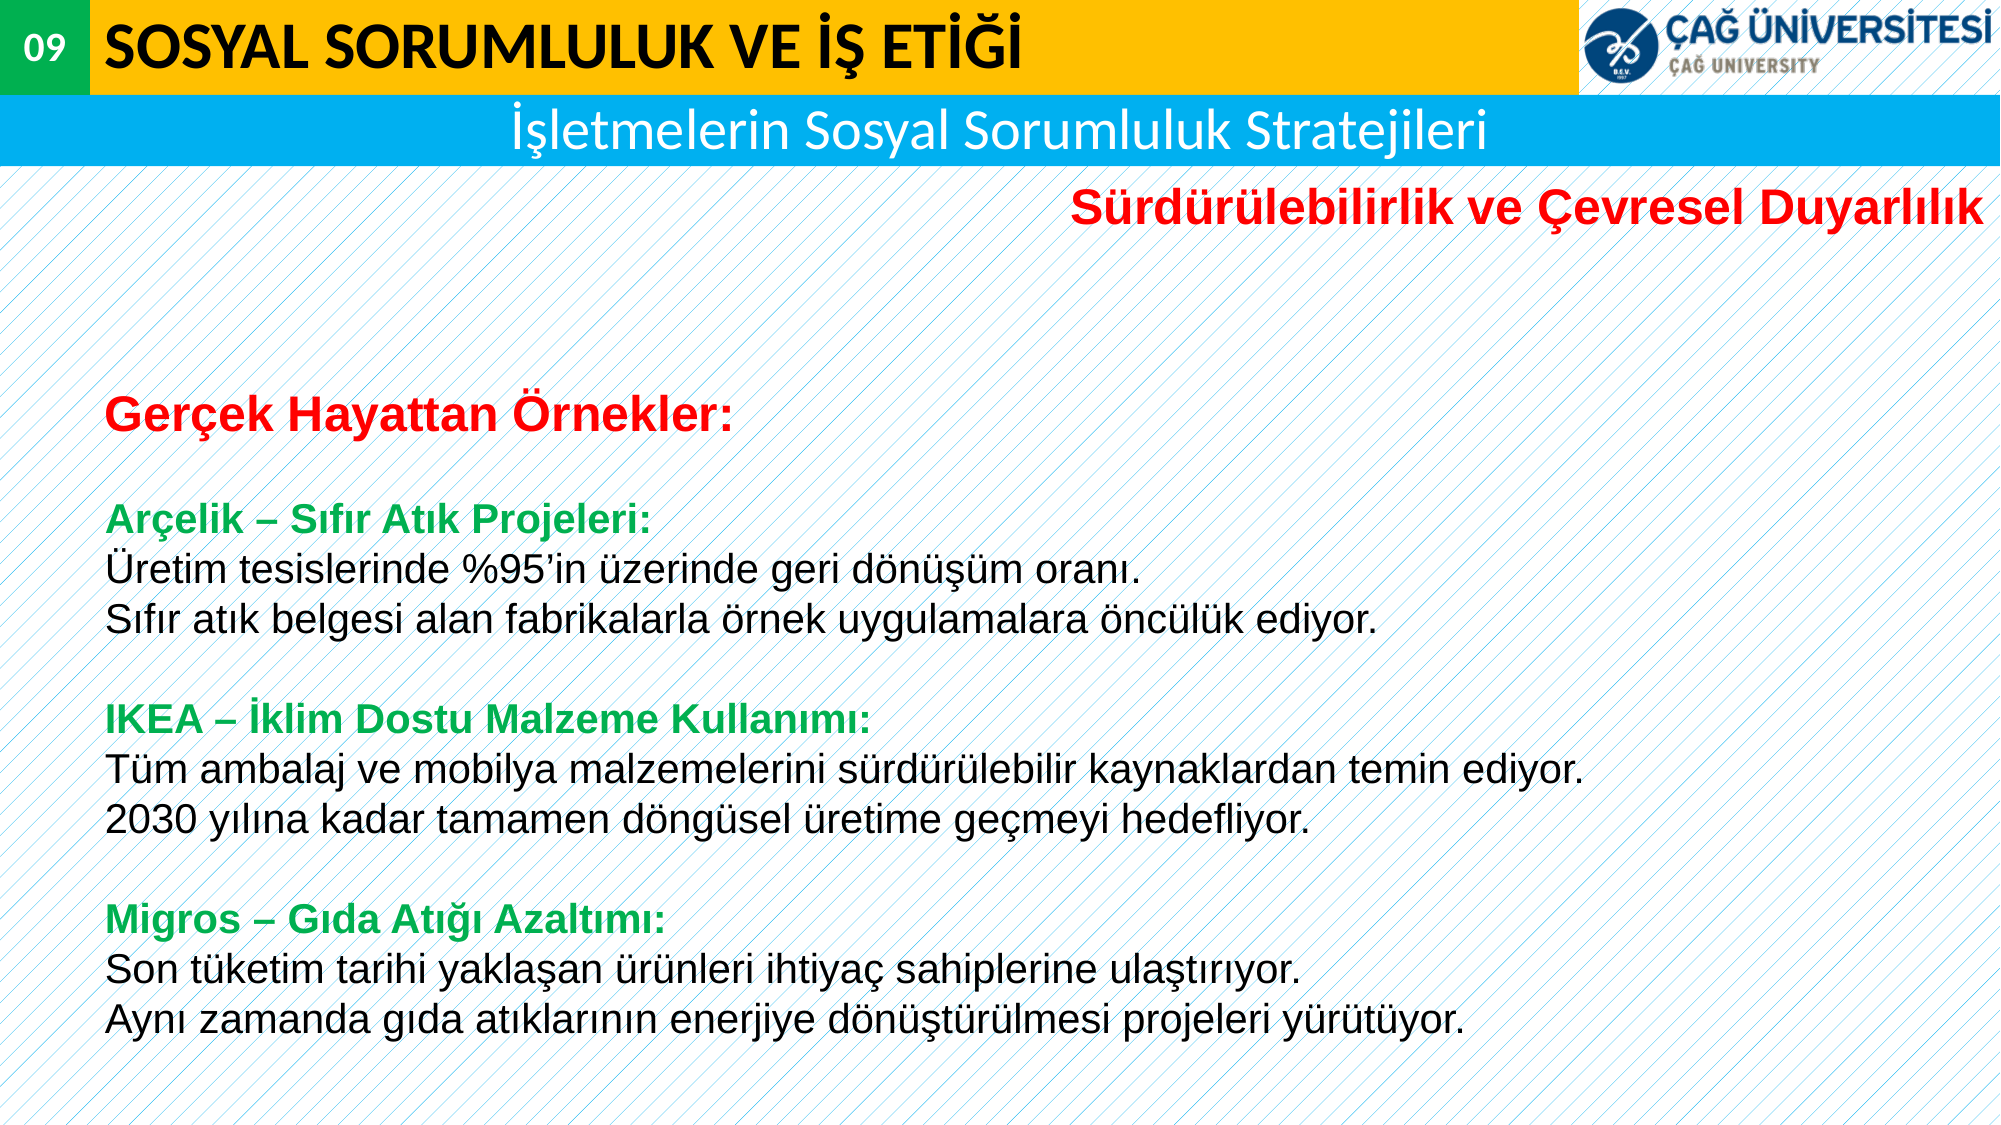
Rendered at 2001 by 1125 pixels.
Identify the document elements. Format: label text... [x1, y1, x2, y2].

picture [1632, 243, 1764, 374]
picture [0, 473, 90, 565]
picture [1809, 257, 2000, 449]
picture [1778, 243, 1910, 374]
picture [463, 1050, 539, 1125]
picture [1947, 1072, 2000, 1125]
picture [1027, 1050, 1103, 1125]
picture [170, 1050, 246, 1125]
picture [0, 167, 84, 251]
picture [566, 167, 774, 374]
picture [1215, 1050, 1292, 1125]
picture [1153, 1050, 1229, 1125]
picture [965, 1050, 1041, 1125]
picture [588, 1050, 664, 1125]
picture [630, 1050, 706, 1125]
picture [254, 1050, 330, 1125]
picture [1529, 1050, 1605, 1125]
picture [1809, 738, 2000, 930]
picture [1194, 1050, 1271, 1125]
picture [0, 996, 90, 1087]
picture [985, 1050, 1062, 1125]
picture [796, 243, 928, 374]
picture [0, 599, 90, 690]
picture [1717, 1050, 1793, 1125]
picture [1809, 842, 2000, 1034]
picture [24, 1050, 100, 1125]
picture [0, 411, 90, 502]
picture [273, 167, 481, 374]
picture [1088, 243, 1221, 374]
picture [1674, 243, 1806, 374]
picture [0, 641, 90, 732]
picture [503, 167, 711, 374]
picture [1362, 1050, 1438, 1125]
picture [1527, 243, 1660, 374]
picture [944, 1050, 1020, 1125]
picture [86, 1050, 163, 1125]
picture [0, 891, 90, 983]
picture [1236, 1050, 1312, 1125]
picture [1569, 243, 1701, 374]
picture [1109, 243, 1241, 374]
picture [1809, 403, 2000, 595]
picture [1578, 0, 2000, 94]
picture [1613, 1050, 1689, 1125]
picture [693, 1050, 769, 1125]
picture [963, 243, 1095, 374]
text_box Sürdürülebilirlik ve Çevresel Duyarlılık [889, 167, 2000, 243]
picture [1172, 243, 1304, 374]
picture [1884, 1009, 2000, 1125]
picture [587, 167, 795, 374]
picture [1809, 758, 2000, 951]
picture [1424, 1050, 1501, 1125]
picture [1809, 821, 2000, 1013]
picture [231, 167, 439, 374]
picture [0, 167, 209, 376]
picture [754, 239, 889, 374]
picture [419, 167, 628, 374]
picture [398, 167, 607, 374]
picture [818, 1050, 894, 1125]
picture [839, 1050, 915, 1125]
picture [1402, 243, 1534, 374]
picture [1508, 1050, 1584, 1125]
picture [1809, 508, 2000, 700]
picture [0, 167, 42, 209]
picture [0, 432, 90, 523]
picture [1590, 243, 1722, 374]
picture [923, 1050, 999, 1125]
picture [1256, 243, 1388, 374]
picture [168, 167, 377, 374]
picture [881, 1050, 957, 1125]
picture [900, 243, 1032, 374]
picture [921, 243, 1053, 374]
picture [1738, 863, 2000, 1125]
picture [1675, 1050, 1752, 1125]
picture [0, 871, 90, 962]
picture [0, 1017, 90, 1108]
picture [1132, 1050, 1208, 1125]
picture [45, 1050, 121, 1125]
picture [0, 167, 230, 397]
picture [1809, 382, 2000, 574]
picture [545, 167, 753, 374]
picture [0, 167, 293, 460]
picture [1193, 243, 1325, 374]
picture [0, 167, 168, 335]
picture [212, 1050, 288, 1125]
picture [1465, 243, 1597, 374]
picture [357, 167, 565, 374]
picture [294, 167, 502, 374]
picture [837, 243, 970, 374]
picture [316, 1050, 393, 1125]
picture [607, 167, 816, 374]
text_box İşletmelerin Sosyal Sorumluluk Stratejileri [0, 94, 2000, 167]
picture [1006, 1050, 1083, 1125]
picture [755, 1050, 832, 1125]
picture [609, 1050, 685, 1125]
picture [1444, 243, 1576, 374]
picture [400, 1050, 476, 1125]
picture [0, 167, 105, 272]
picture [1809, 779, 2000, 972]
picture [525, 1050, 602, 1125]
picture [1466, 1050, 1542, 1125]
picture [461, 167, 669, 374]
picture [1780, 905, 2000, 1125]
picture [714, 1050, 790, 1125]
picture [0, 954, 90, 1045]
picture [1276, 243, 1409, 374]
picture [0, 745, 90, 836]
picture [1653, 243, 1785, 374]
picture [1695, 243, 1827, 374]
picture [1571, 1050, 1647, 1125]
picture [442, 1050, 518, 1125]
picture [1048, 1050, 1124, 1125]
picture [1801, 926, 2000, 1125]
picture [127, 167, 335, 374]
picture [1633, 1050, 1710, 1125]
picture [106, 167, 314, 374]
picture [0, 724, 90, 815]
picture [1067, 243, 1200, 374]
picture [879, 243, 1012, 374]
picture [1809, 591, 2000, 783]
picture [1809, 529, 2000, 721]
picture [0, 682, 90, 774]
picture [797, 1050, 873, 1125]
picture [1809, 243, 1952, 386]
picture [0, 167, 147, 314]
picture [942, 243, 1074, 374]
picture [567, 1050, 644, 1125]
picture [1174, 1050, 1250, 1125]
picture [1809, 243, 1994, 428]
picture [546, 1050, 623, 1125]
picture [712, 197, 889, 374]
text_box Gerçek Hayattan Örnekler: Arçelik – Sıfır Atık Projeleri: Üretim tesislerinde %95’in üzerinde geri dönüşüm oranı. Sıfır atık belgesi alan fabrikalarla örnek uygulamalara öncülük ediyor. IKEA – İklim Dostu Malzeme Kullanımı: Tüm ambalaj ve mobilya malzemelerini sürdürülebilir kaynaklardan temin ediyor. 2030 yılına kadar tamamen döngüsel üretime geçmeyi hedefliyor. Migros – Gıda Atığı Azaltımı: Son tüketim tarihi yaklaşan ürünleri ihtiyaç sahiplerine ulaştırıyor. Aynı zamanda gıda atıklarının enerjiye dönüştürülmesi projeleri yürütüyor. [90, 374, 1809, 1050]
picture [1809, 612, 2000, 804]
picture [902, 1050, 978, 1125]
picture [0, 167, 21, 188]
picture [233, 1050, 309, 1125]
picture [816, 243, 949, 374]
picture [1111, 1050, 1187, 1125]
picture [735, 1050, 811, 1125]
picture [0, 494, 90, 585]
picture [440, 167, 648, 374]
picture [1989, 1114, 2000, 1125]
picture [0, 167, 251, 418]
picture [1809, 466, 2000, 658]
picture [776, 1050, 853, 1125]
picture [1809, 800, 2000, 993]
picture [1809, 424, 2000, 616]
picture [1968, 1093, 2000, 1125]
picture [1383, 1050, 1459, 1125]
picture [337, 1050, 414, 1125]
picture [1809, 487, 2000, 679]
picture [0, 975, 90, 1066]
picture [1506, 243, 1639, 374]
picture [0, 829, 90, 920]
picture [1026, 243, 1158, 374]
picture [0, 787, 90, 878]
picture [0, 167, 189, 355]
picture [210, 167, 419, 374]
picture [1297, 243, 1430, 374]
picture [0, 661, 90, 753]
picture [1809, 675, 2000, 867]
picture [66, 1050, 142, 1125]
picture [128, 1050, 205, 1125]
picture [860, 1050, 936, 1125]
picture [1809, 278, 2000, 470]
picture [1809, 319, 2000, 512]
picture [315, 167, 523, 374]
picture [1654, 1050, 1731, 1125]
picture [1320, 1050, 1396, 1125]
picture [651, 1050, 727, 1125]
picture [858, 243, 991, 374]
picture [1905, 1030, 2000, 1125]
picture [0, 167, 272, 439]
picture [377, 167, 586, 374]
picture [484, 1050, 560, 1125]
picture [1485, 243, 1618, 374]
picture [1550, 1050, 1626, 1125]
picture [1381, 243, 1513, 374]
picture [0, 515, 90, 606]
picture [1214, 243, 1346, 374]
text_box 09 [0, 0, 90, 95]
picture [1423, 243, 1555, 374]
picture [379, 1050, 455, 1125]
picture [1696, 1050, 1772, 1125]
picture [1809, 549, 2000, 742]
picture [107, 1050, 184, 1125]
picture [0, 850, 90, 941]
picture [296, 1050, 372, 1125]
list SOSYAL SORUMLULUK VE İŞ ETİĞİ [90, 0, 1578, 94]
picture [1360, 243, 1492, 374]
picture [189, 167, 398, 374]
picture [1809, 570, 2000, 763]
picture [191, 1050, 267, 1125]
picture [1611, 243, 1743, 374]
picture [0, 808, 90, 899]
picture [336, 167, 544, 374]
picture [3, 1038, 90, 1125]
picture [0, 933, 90, 1024]
picture [1445, 1050, 1522, 1125]
picture [0, 536, 90, 627]
picture [1926, 1051, 2000, 1125]
picture [984, 243, 1116, 374]
picture [1090, 1050, 1166, 1125]
picture [1809, 243, 1973, 407]
picture [0, 557, 90, 648]
picture [1005, 243, 1137, 374]
picture [505, 1050, 581, 1125]
picture [0, 578, 90, 669]
picture [0, 912, 90, 1004]
picture [691, 176, 889, 374]
picture [1130, 243, 1262, 374]
picture [0, 452, 90, 544]
picture [628, 167, 837, 374]
picture [1809, 654, 2000, 846]
picture [358, 1050, 434, 1125]
picture [275, 1050, 351, 1125]
picture [0, 390, 90, 481]
picture [0, 703, 90, 795]
picture [1278, 1050, 1354, 1125]
picture [1757, 243, 1890, 374]
picture [1715, 243, 1848, 374]
picture [148, 167, 356, 374]
picture [672, 1050, 748, 1125]
picture [1404, 1050, 1480, 1125]
picture [1809, 717, 2000, 909]
picture [1809, 445, 2000, 637]
picture [1809, 299, 2000, 491]
picture [1809, 696, 2000, 888]
picture [524, 167, 732, 374]
picture [1299, 1050, 1375, 1125]
picture [1809, 633, 2000, 825]
picture [1863, 988, 2000, 1125]
picture [1592, 1050, 1668, 1125]
picture [1235, 243, 1367, 374]
picture [1487, 1050, 1563, 1125]
picture [1822, 947, 2000, 1125]
picture [0, 167, 126, 293]
picture [0, 620, 90, 711]
picture [0, 167, 63, 230]
picture [1809, 361, 2000, 553]
picture [649, 167, 858, 374]
picture [1759, 884, 2000, 1125]
picture [1069, 1050, 1145, 1125]
picture [1257, 1050, 1333, 1125]
picture [482, 167, 690, 374]
picture [252, 167, 460, 374]
picture [1318, 243, 1451, 374]
picture [1843, 968, 2000, 1125]
picture [1799, 243, 1931, 374]
picture [670, 167, 878, 374]
picture [1046, 243, 1179, 374]
picture [1341, 1050, 1417, 1125]
picture [775, 243, 907, 374]
picture [1736, 243, 1869, 374]
picture [733, 218, 889, 374]
picture [0, 766, 90, 857]
picture [1809, 340, 2000, 533]
picture [1339, 243, 1471, 374]
picture [1548, 243, 1680, 374]
picture [1151, 243, 1283, 374]
picture [421, 1050, 497, 1125]
picture [149, 1050, 225, 1125]
